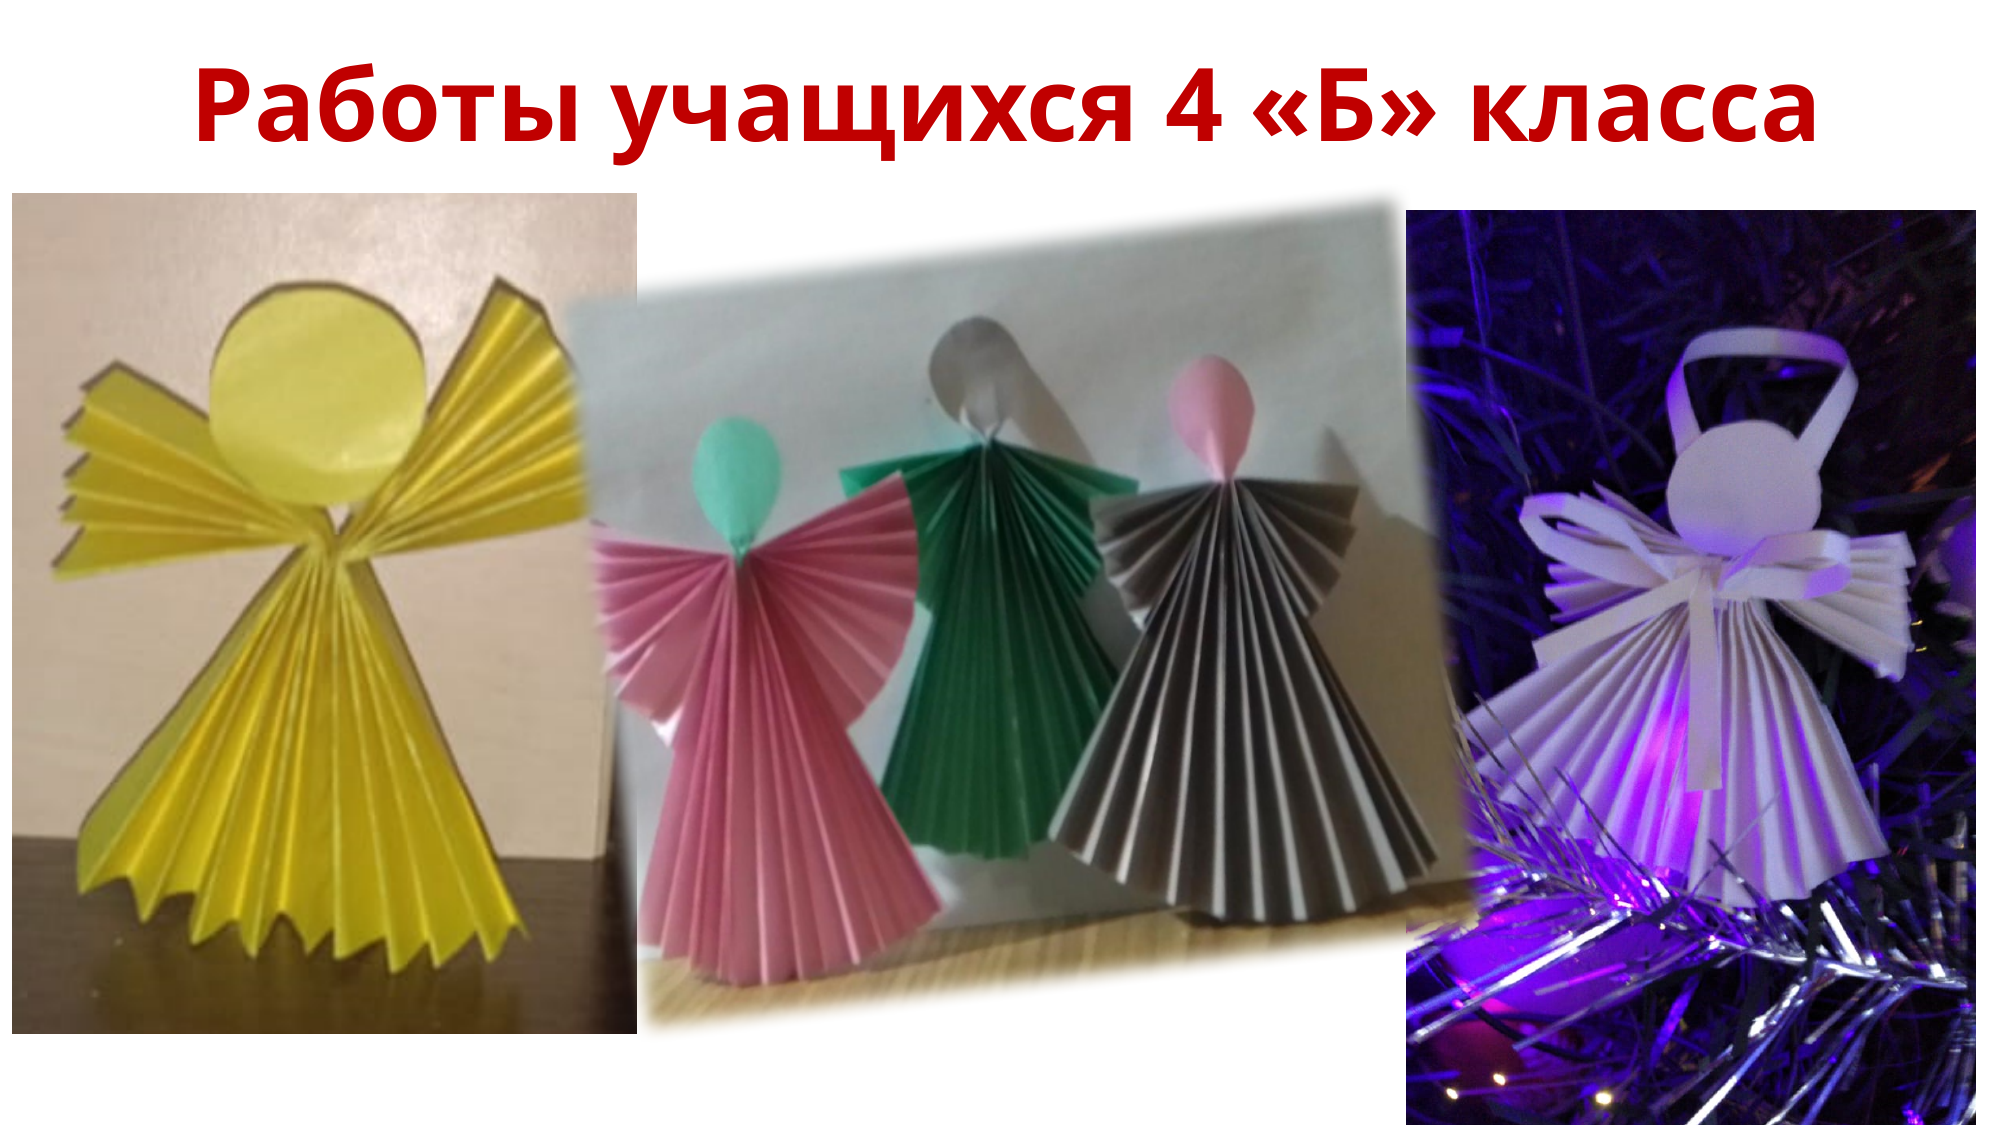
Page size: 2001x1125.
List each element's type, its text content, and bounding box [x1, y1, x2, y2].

picture [12, 193, 1976, 1125]
title Работы учащихся 4 «Б» класса [144, 0, 1870, 218]
